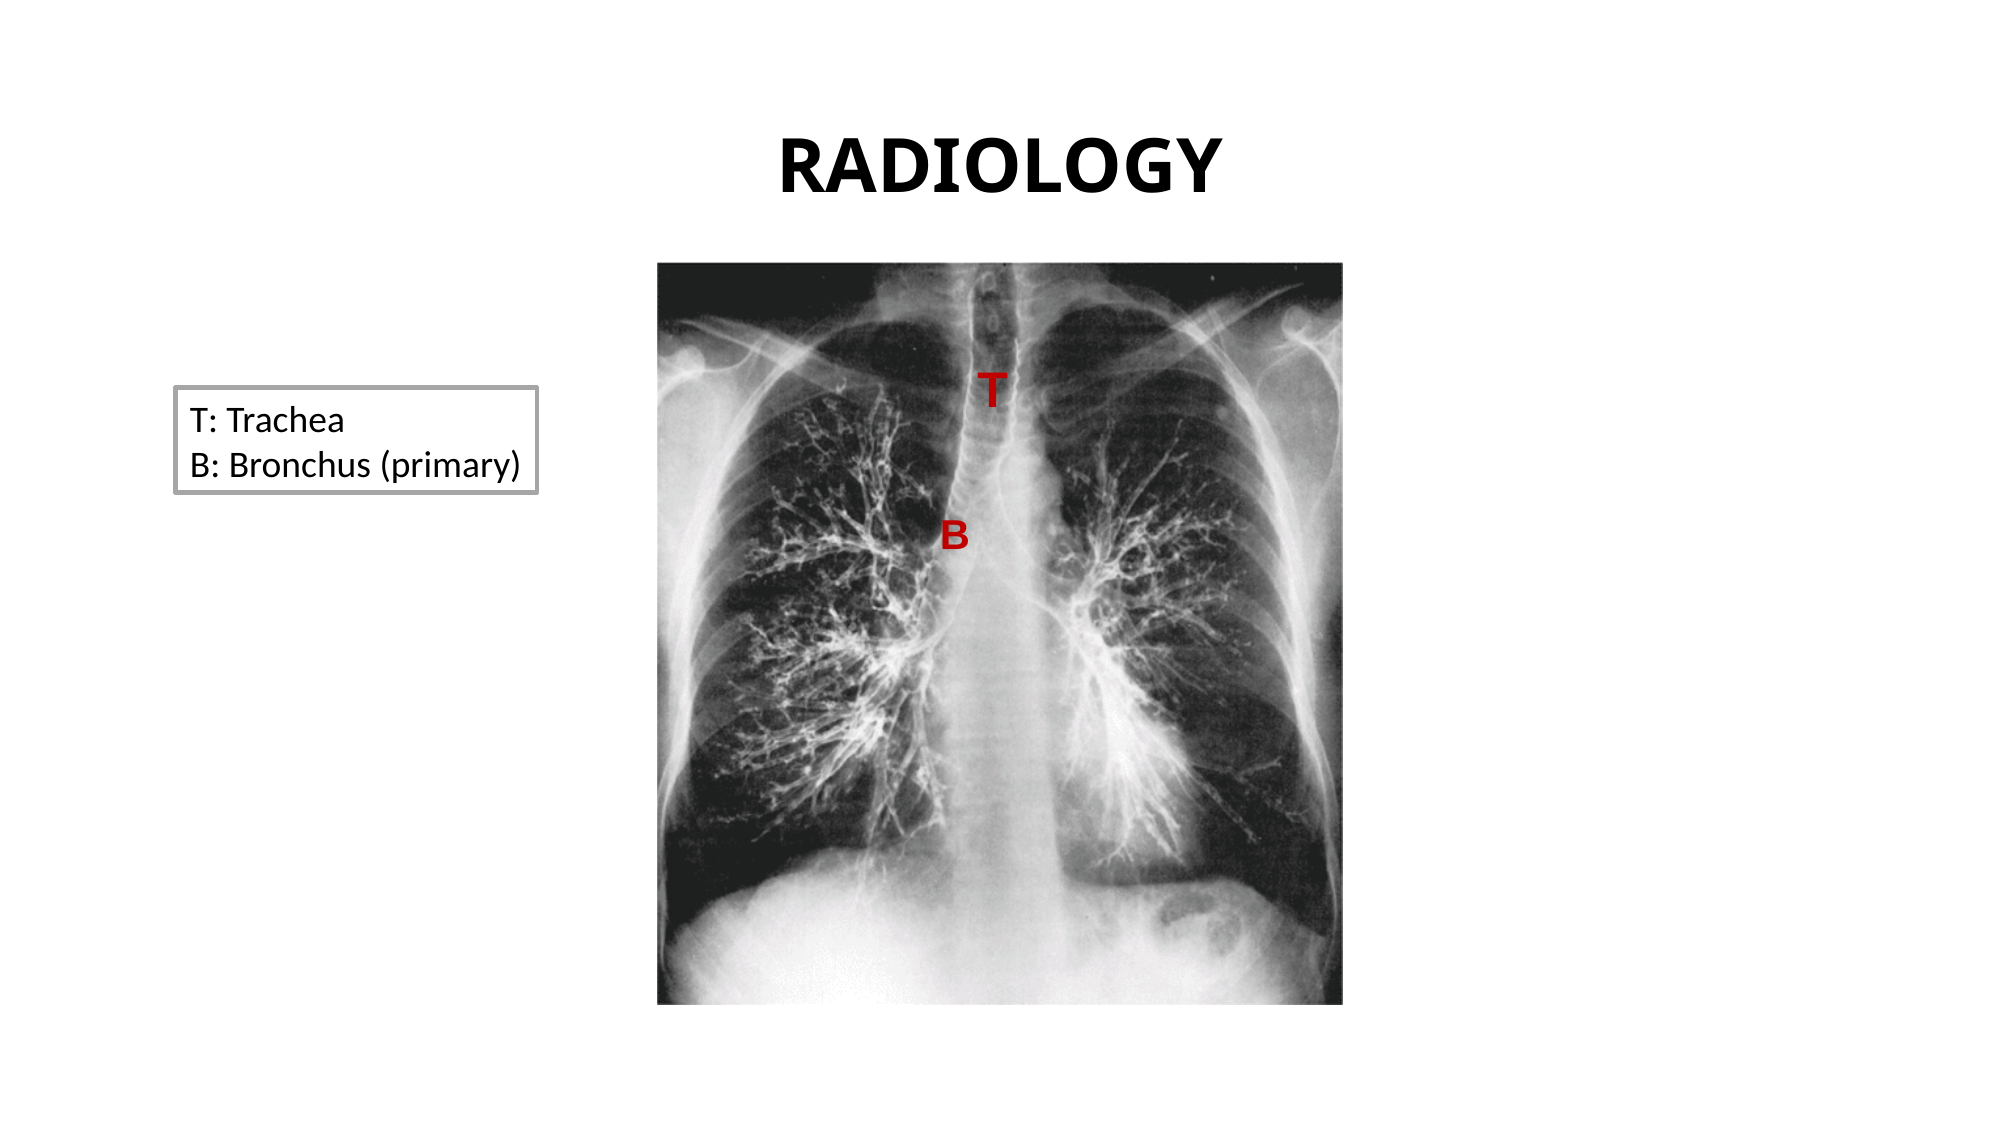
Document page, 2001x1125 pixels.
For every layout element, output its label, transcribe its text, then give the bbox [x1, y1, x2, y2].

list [657, 262, 1343, 1005]
title RADIOLOGY [137, 59, 1863, 278]
text_box T: Trachea B: Bronchus (primary) [175, 387, 537, 493]
